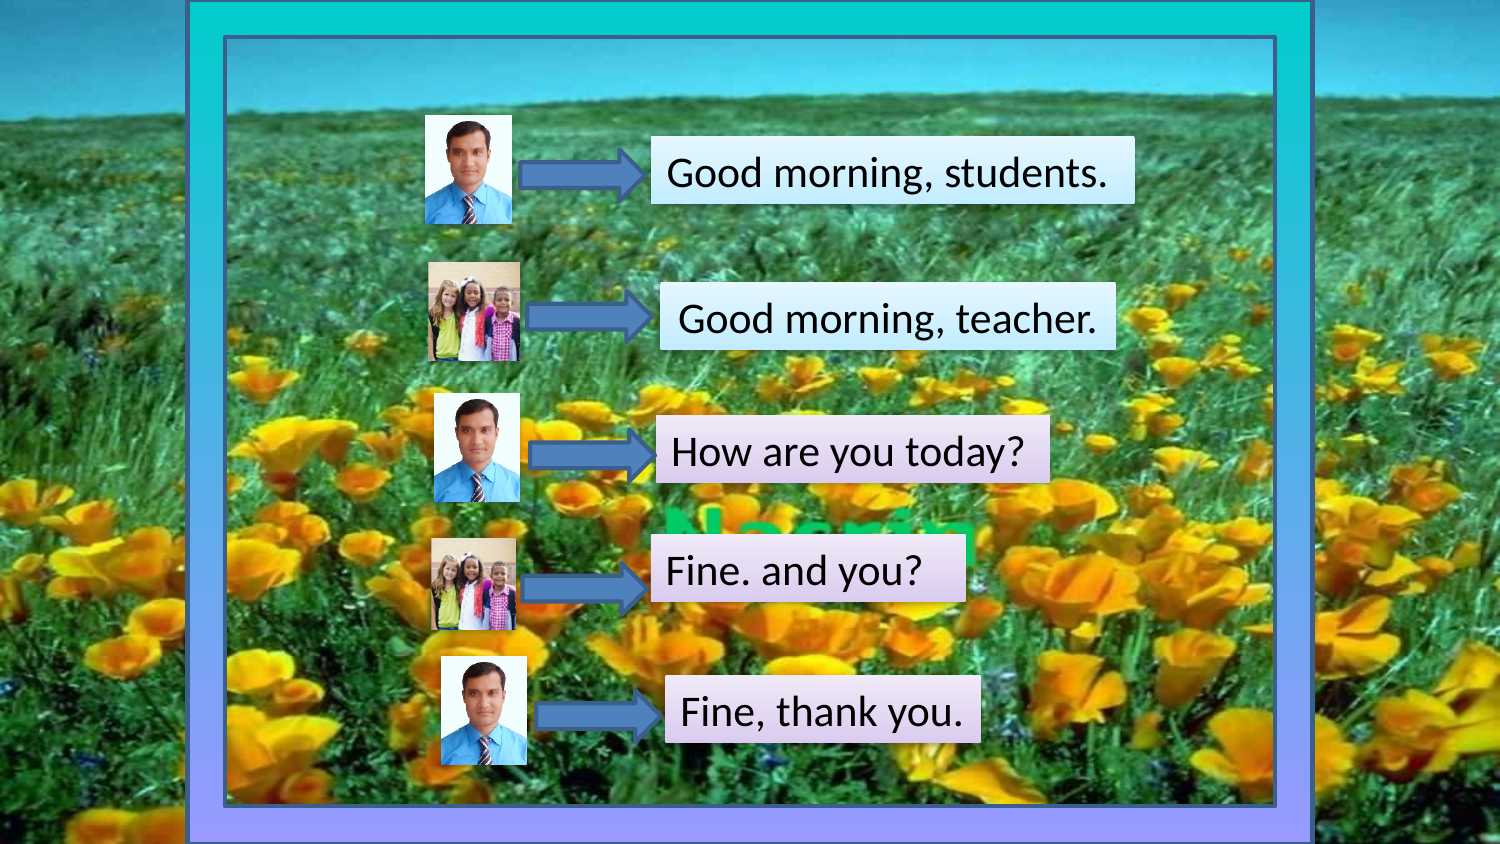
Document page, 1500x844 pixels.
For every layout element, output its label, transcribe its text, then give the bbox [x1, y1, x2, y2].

text_box [518, 147, 648, 203]
picture [1315, 0, 1500, 844]
text_box Fine, thank you. [665, 675, 981, 743]
text_box [525, 288, 655, 345]
text_box [528, 427, 658, 484]
picture [0, 0, 185, 844]
text_box Good morning, teacher. [660, 282, 1116, 350]
picture [227, 39, 1273, 804]
text_box [534, 688, 660, 744]
text_box Good morning, students. [650, 136, 1135, 205]
text_box How are you today? [655, 415, 1051, 484]
text_box [185, 0, 1315, 844]
text_box Fine. and you? [650, 534, 966, 602]
text_box [520, 561, 650, 617]
